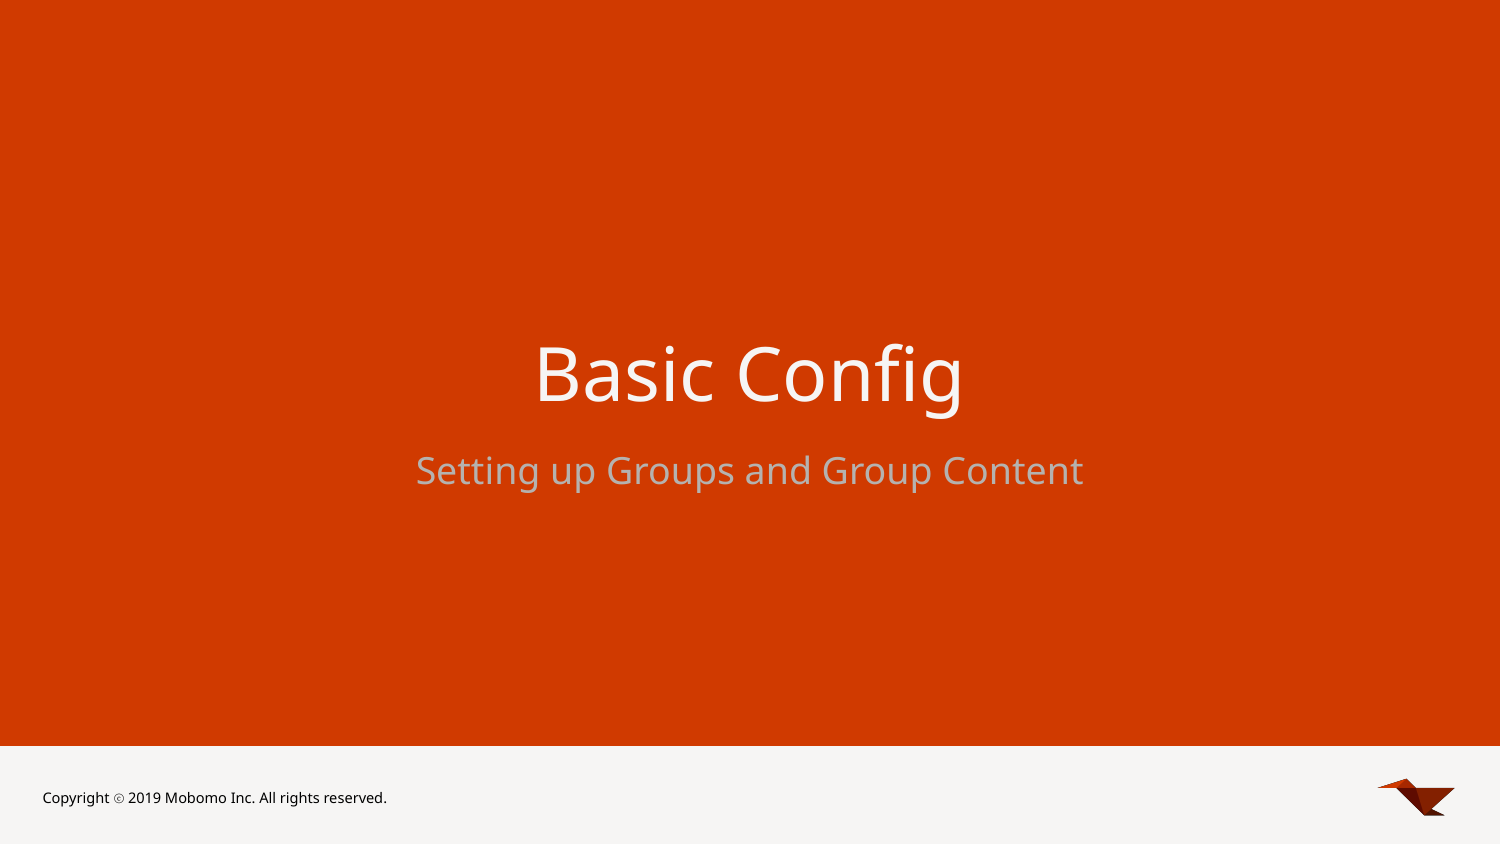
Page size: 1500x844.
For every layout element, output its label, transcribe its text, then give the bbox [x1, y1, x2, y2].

title Basic Config [51, 302, 1449, 441]
picture [1360, 764, 1472, 830]
subtitle Setting up Groups and Group Content [216, 432, 1284, 534]
